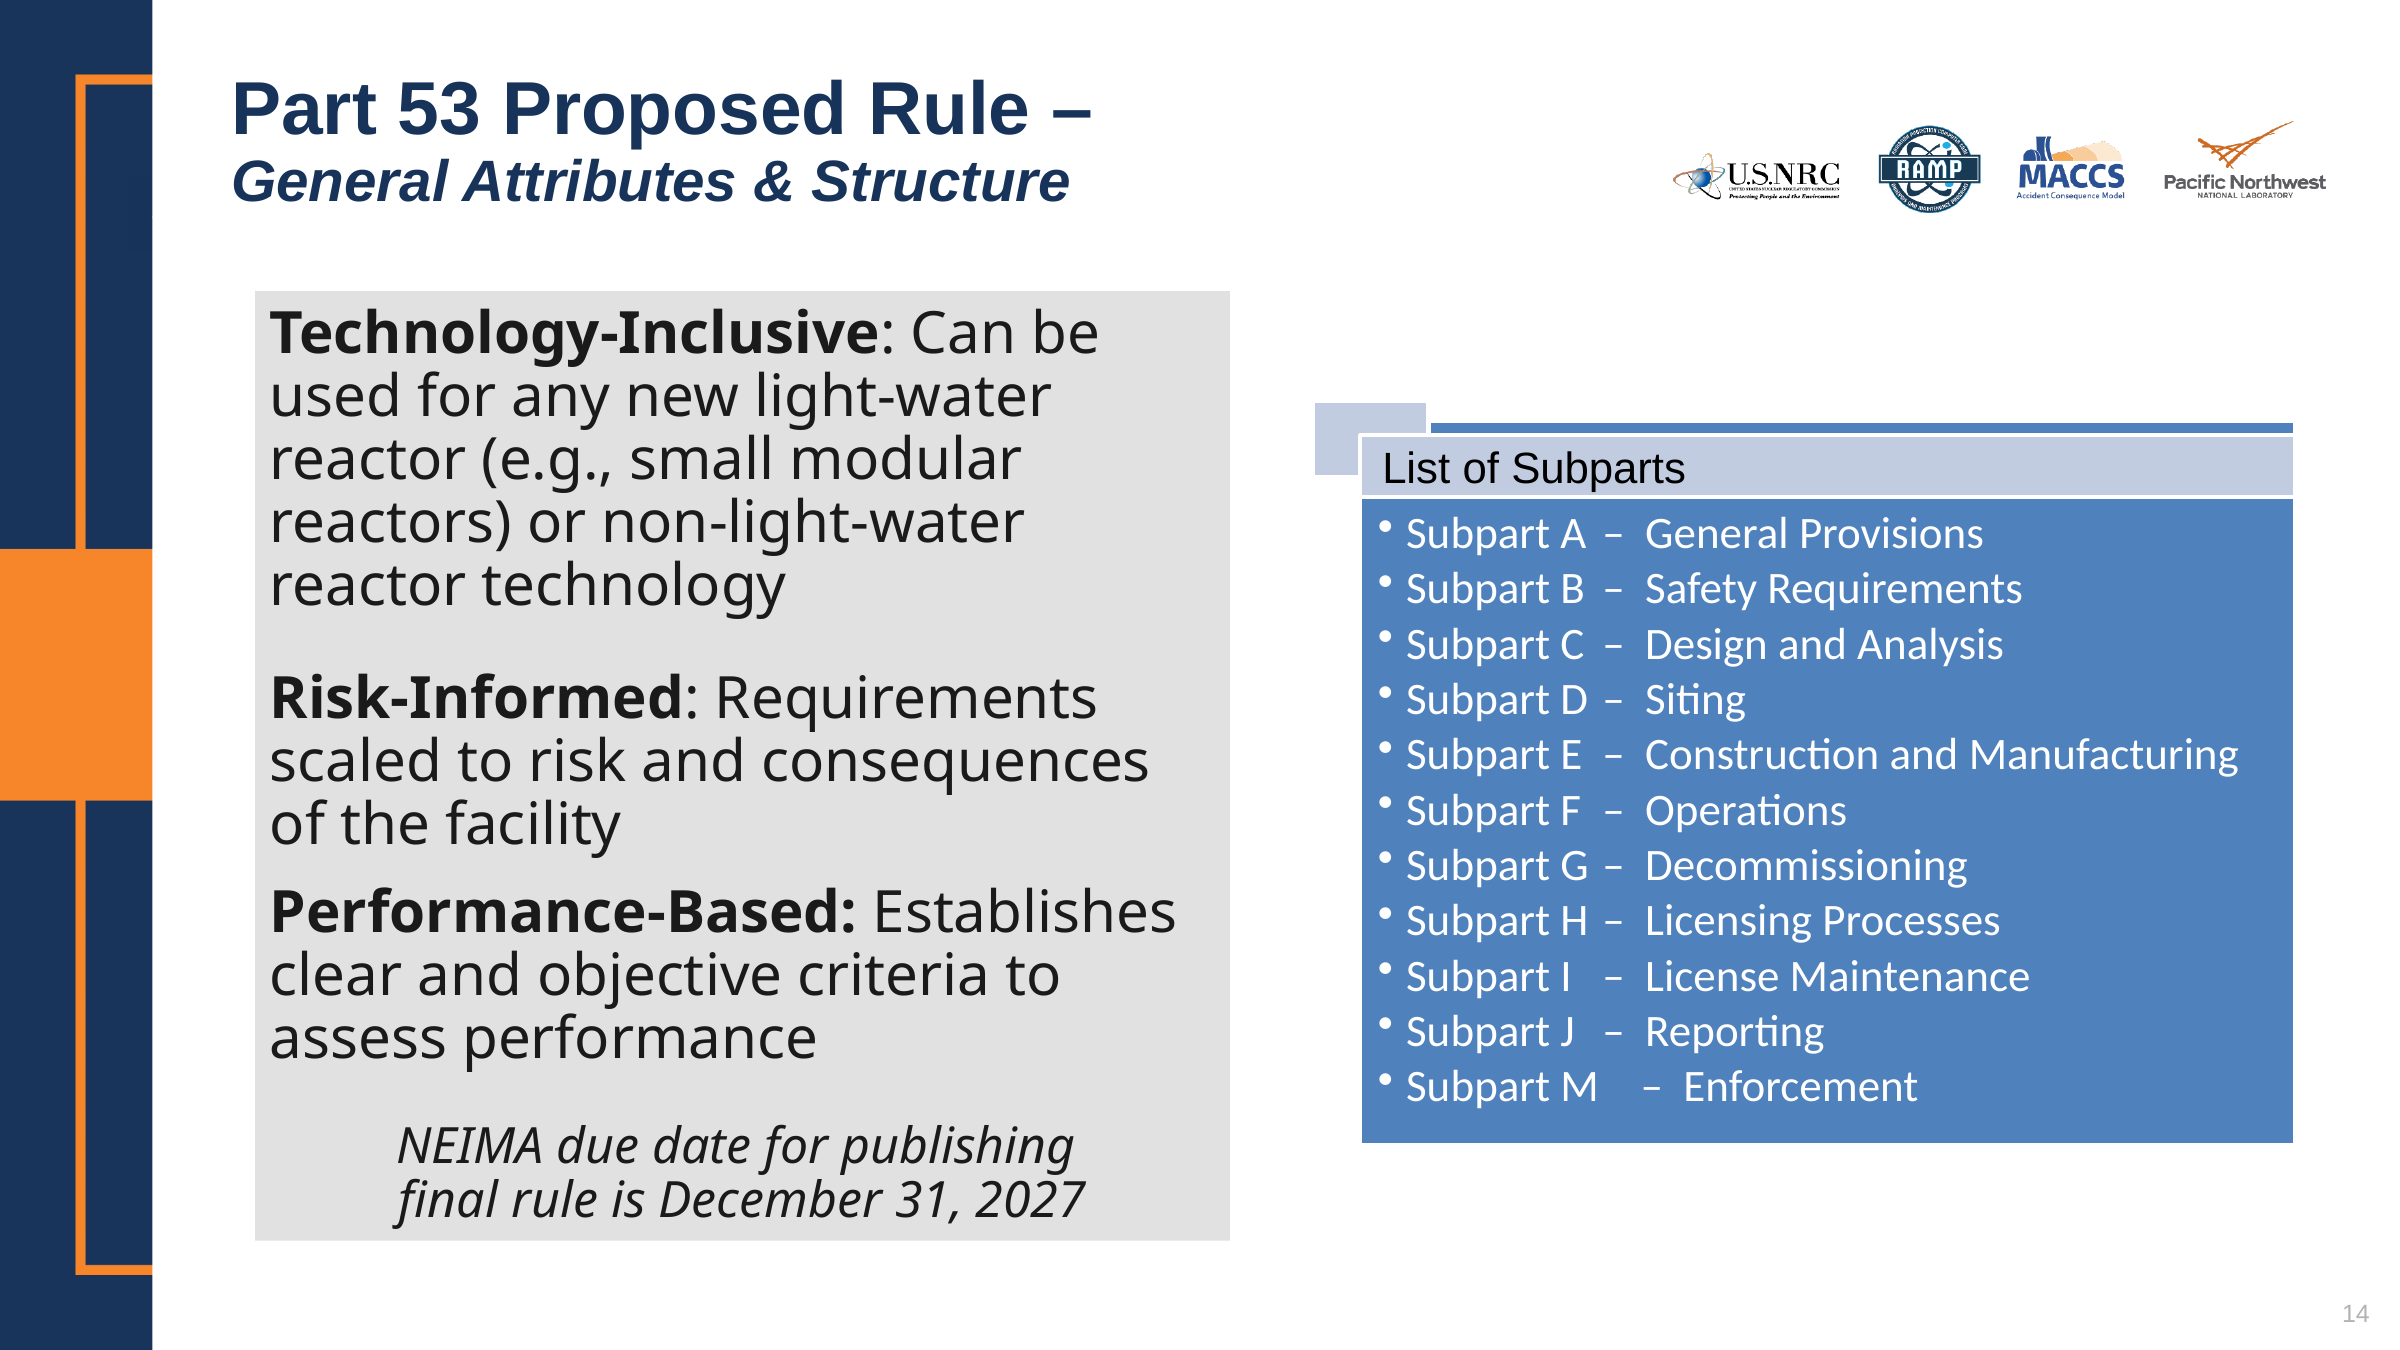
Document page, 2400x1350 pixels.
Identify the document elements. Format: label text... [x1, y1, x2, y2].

picture [1673, 121, 2326, 213]
slide_number 14 [2295, 1275, 2370, 1350]
title Part 53 Proposed Rule – General Attributes & Structure [231, 77, 1556, 222]
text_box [1312, 401, 2296, 1146]
picture [0, 0, 152, 1350]
list Technology-Inclusive: Can be used for any new light-water reactor (e.g., small modular reactors) or non-light-water reactor technology Risk-Informed: Requirements scaled to risk and consequences of the facility Performance-Based: Establishes clear and objective criteria to assess performance NEIMA due date for publishing final rule is December 31, 2027 [255, 291, 1230, 1241]
